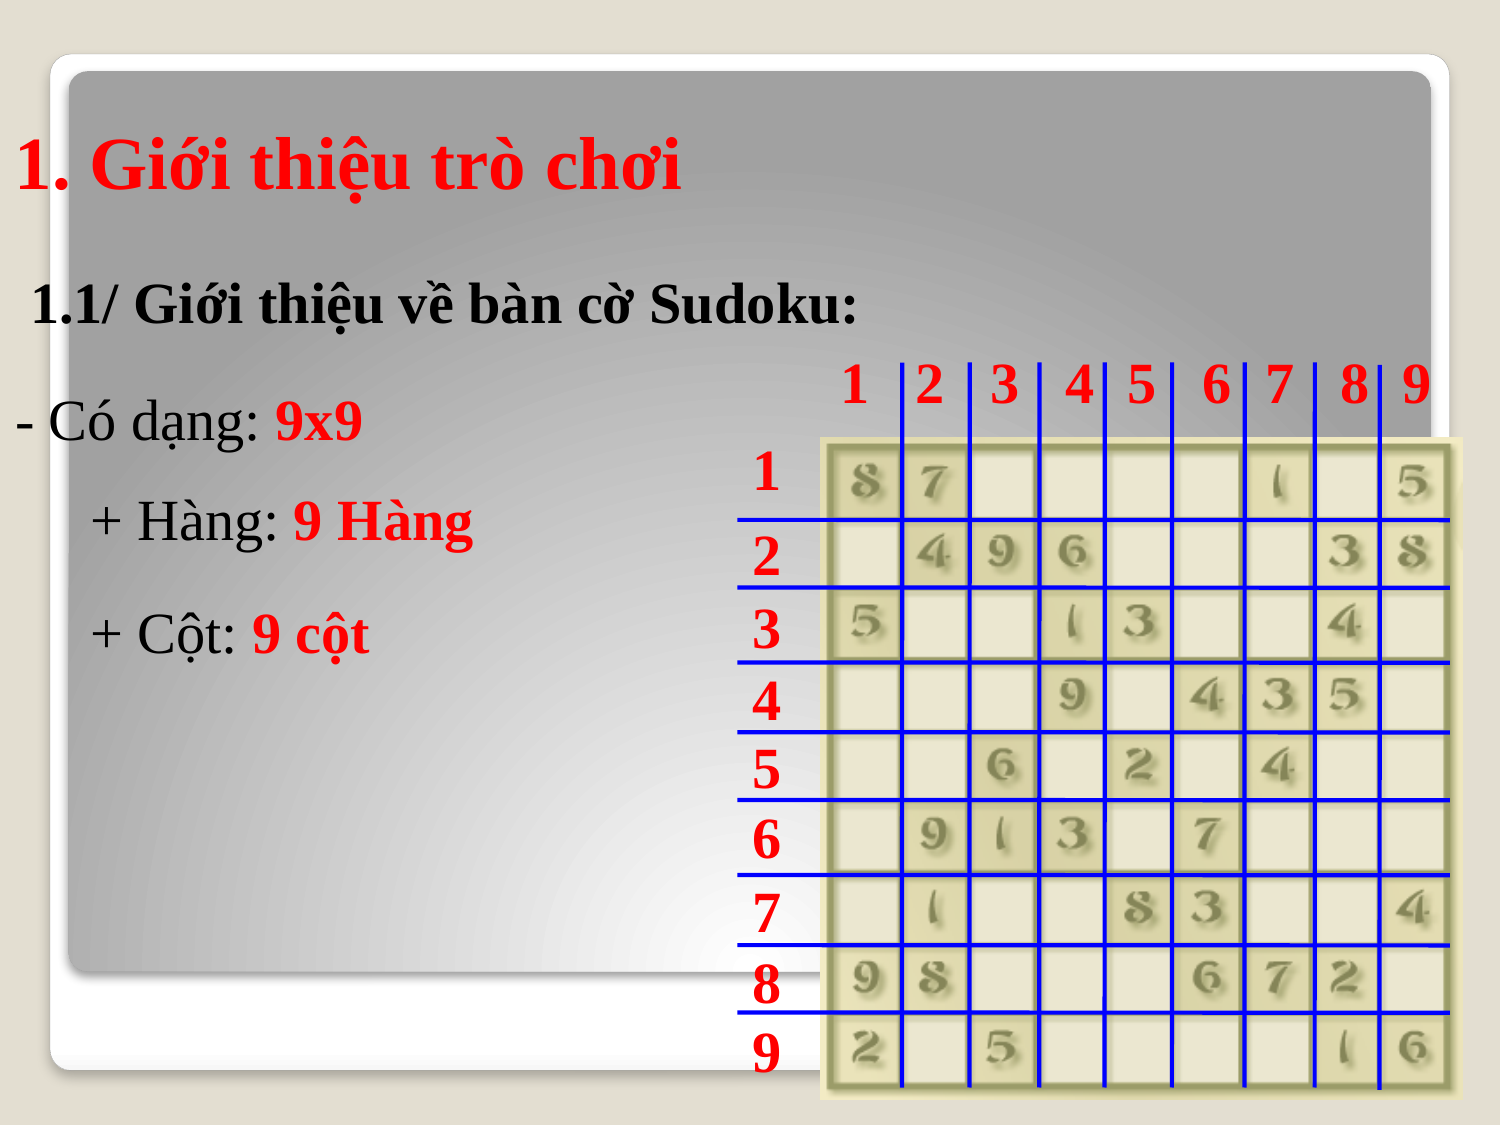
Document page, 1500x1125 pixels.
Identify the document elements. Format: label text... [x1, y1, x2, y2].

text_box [901, 1026, 1381, 1091]
picture [820, 437, 901, 519]
text_box - Có dạng: 9x9 [0, 375, 438, 475]
list 1.1/ Giới thiệu về bàn cờ Sudoku: [0, 249, 938, 350]
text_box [737, 519, 1451, 1013]
title 1. Giới thiệu trò chơi [0, 107, 1500, 213]
picture [820, 438, 1463, 1101]
text_box + Cột: 9 cột [74, 587, 513, 688]
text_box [737, 424, 801, 519]
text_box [737, 1025, 801, 1095]
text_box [824, 337, 1463, 438]
text_box + Hàng: 9 Hàng [74, 474, 513, 575]
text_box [901, 362, 1381, 518]
